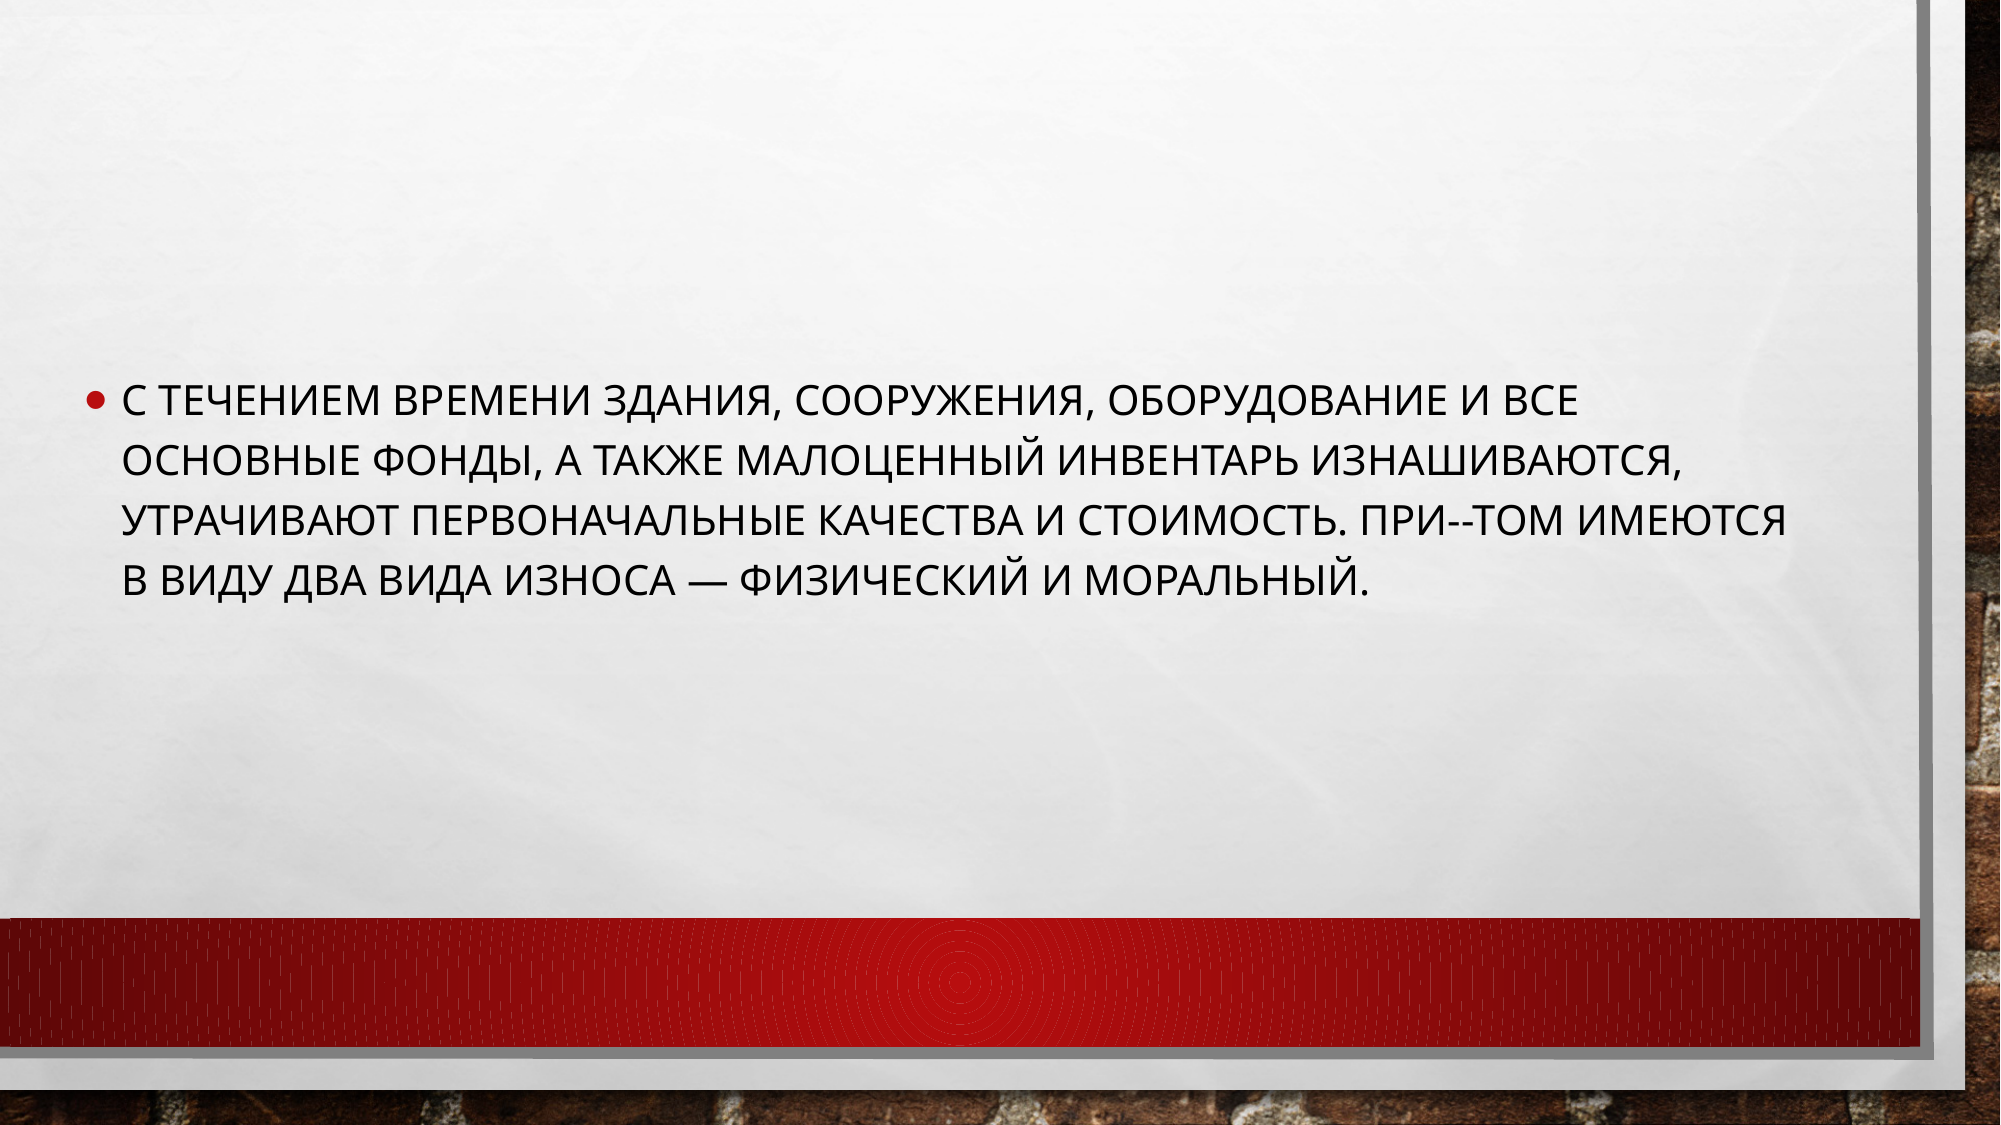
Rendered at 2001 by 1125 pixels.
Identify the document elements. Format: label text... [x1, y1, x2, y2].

list С течением времени здания, сооружения, оборудование и все основные фонды, а также малоценный инвентарь изнашиваются, утрачивают первоначальные качества и стоимость. При--том имеются в виду два вида износа — физический и мораль­ный. [69, 86, 1818, 882]
picture [0, 0, 2000, 1125]
